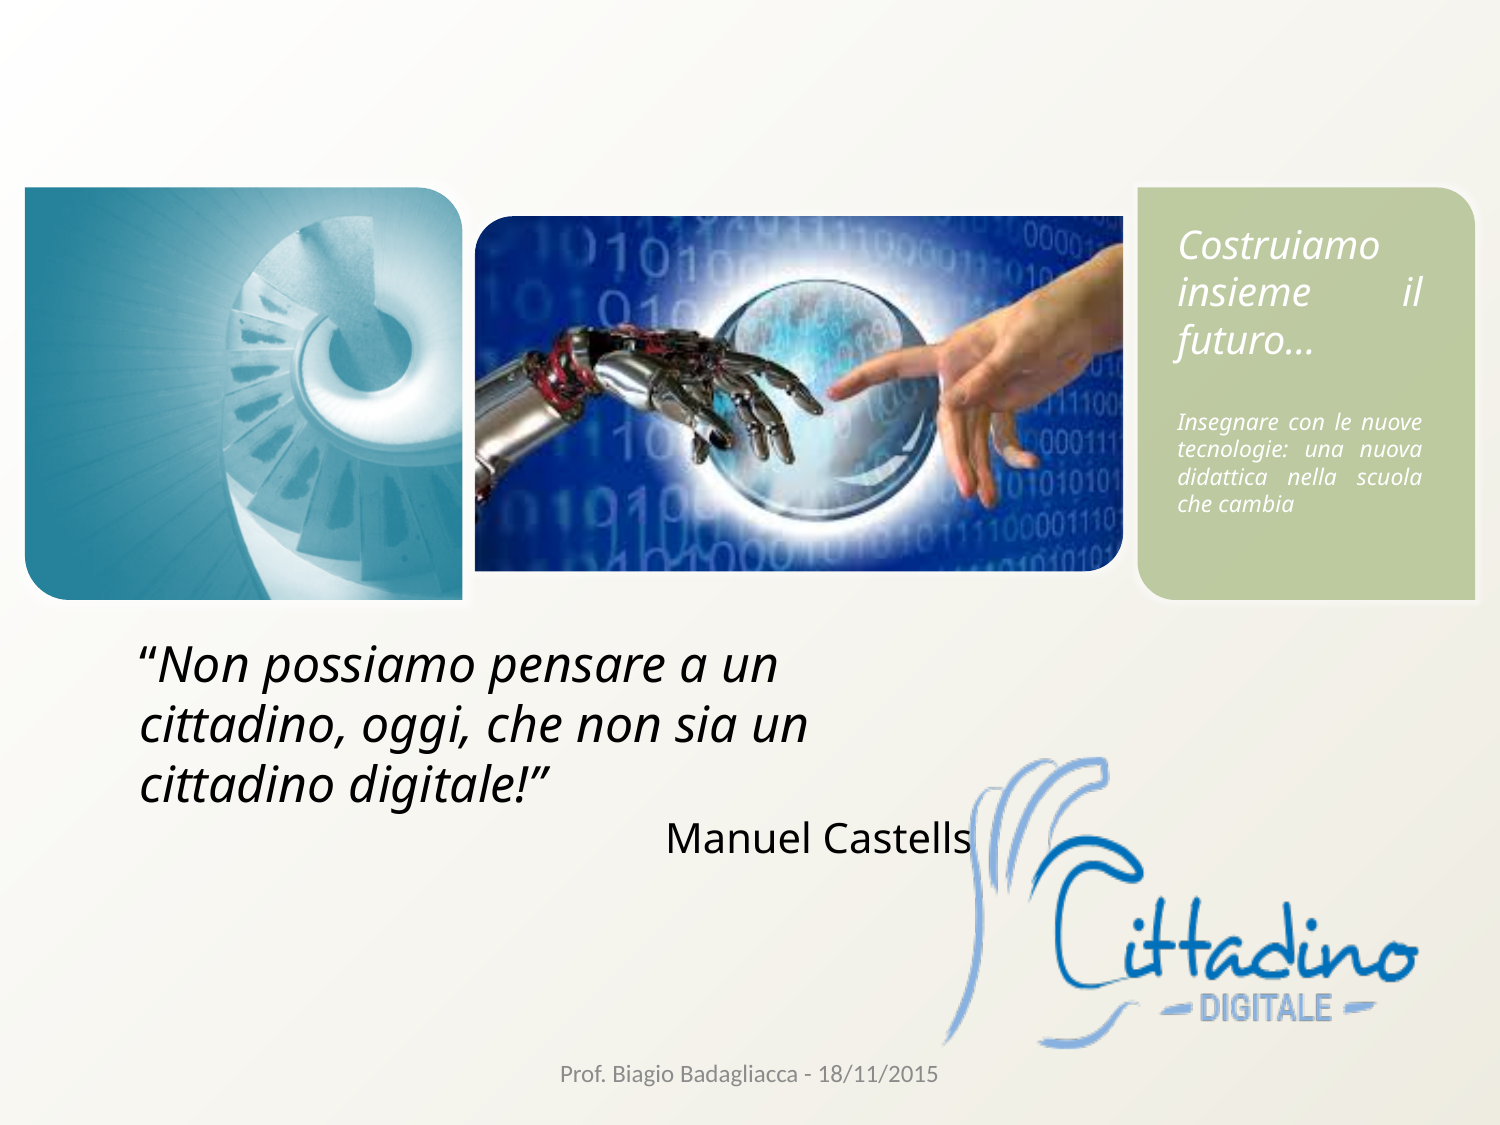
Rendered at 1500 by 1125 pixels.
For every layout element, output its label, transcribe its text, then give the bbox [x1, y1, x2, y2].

footer Prof. Biagio Badagliacca - 18/11/2015 [512, 1042, 988, 1103]
picture [937, 749, 1426, 1056]
text_box [1135, 185, 1478, 603]
picture [24, 187, 463, 601]
text_box “Non possiamo pensare a un cittadino, oggi, che non sia un cittadino digitale!” Manuel Castells [125, 624, 988, 870]
picture [474, 215, 1124, 572]
text_box Costruiamo insieme il futuro… Insegnare con le nuove tecnologie: una nuova didattica nella scuola che cambia [1162, 212, 1438, 645]
